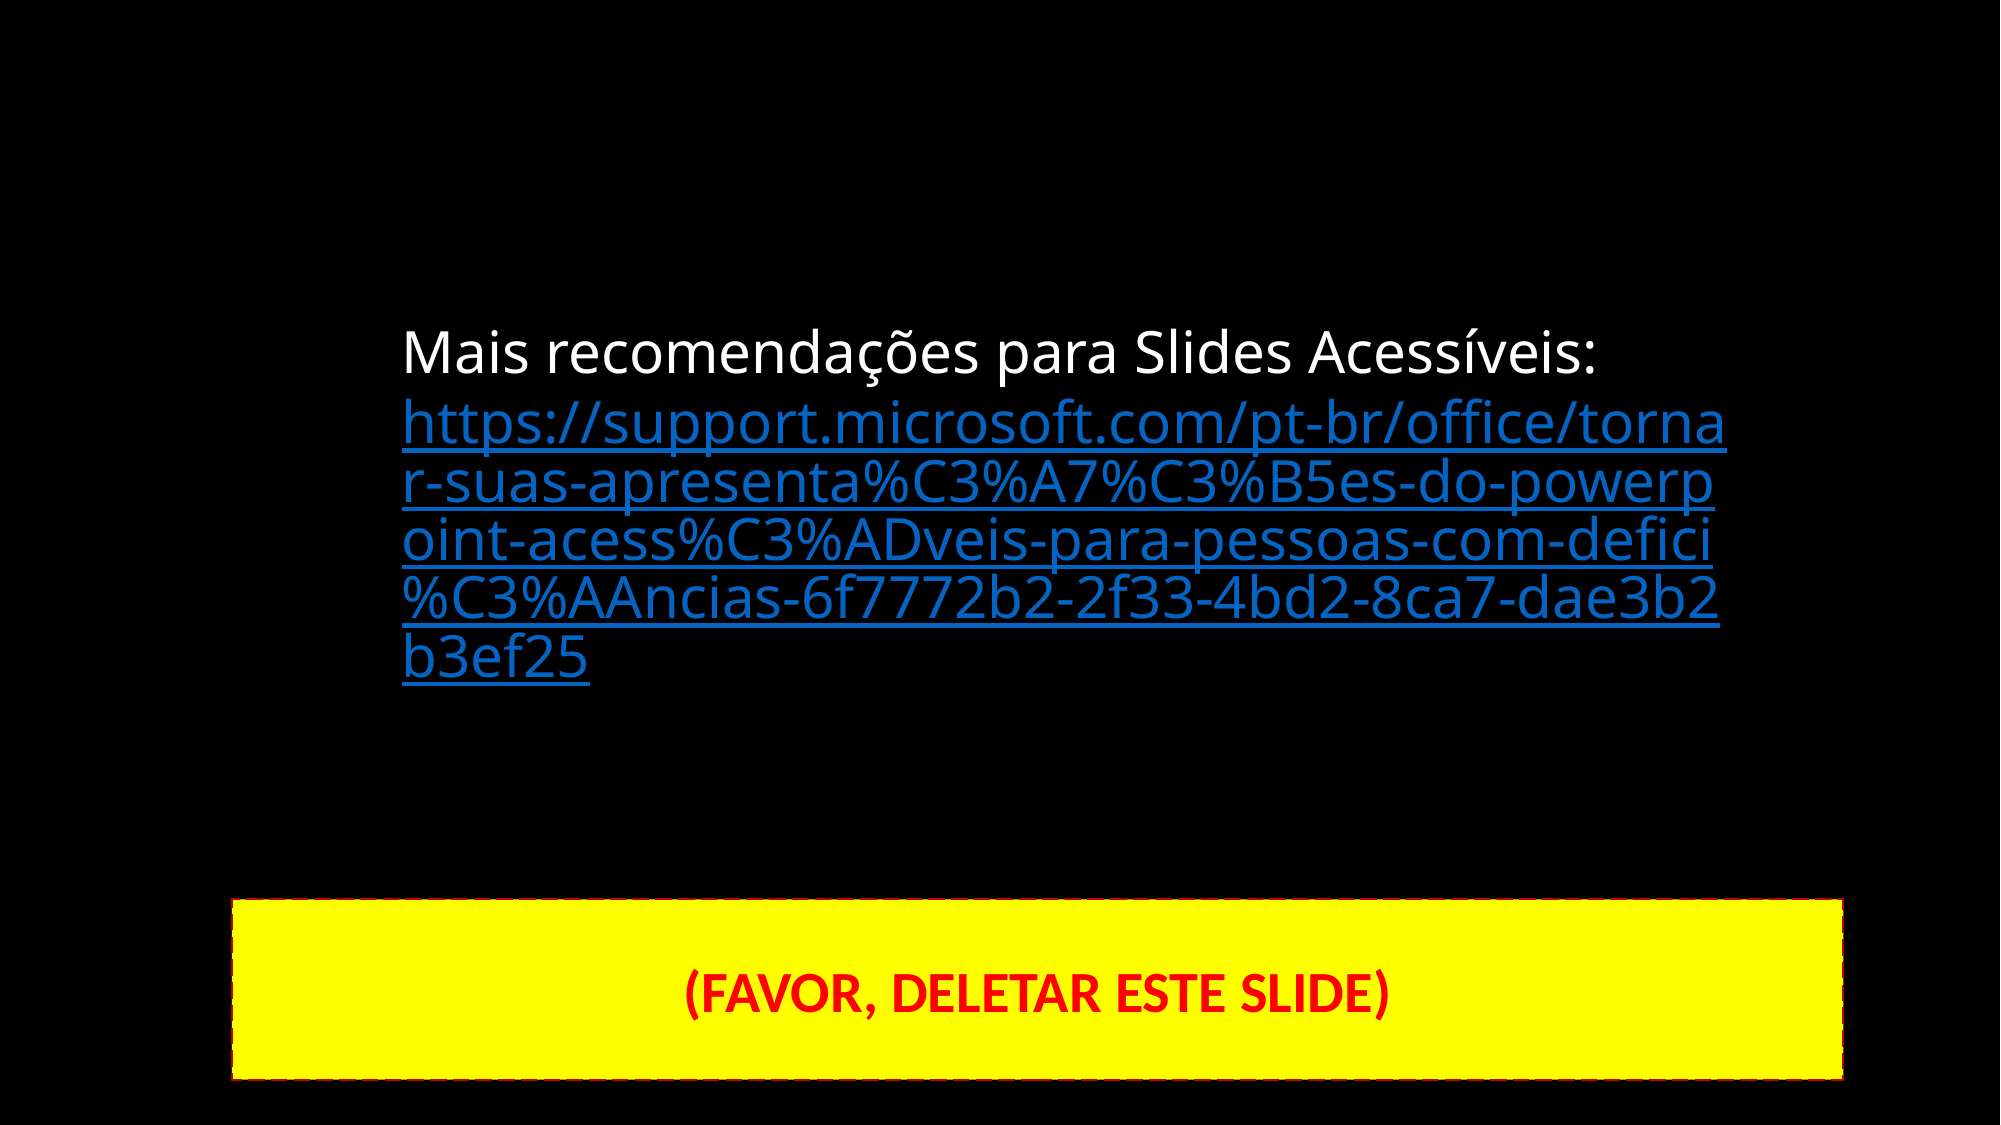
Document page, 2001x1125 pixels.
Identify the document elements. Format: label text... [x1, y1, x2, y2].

text_box (FAVOR, DELETAR ESTE SLIDE) [231, 898, 1844, 1081]
text_box Mais recomendações para Slides Acessíveis: https://support.microsoft.com/pt-br/office/tornar-suas-apresenta%C3%A7%C3%B5es-do-powerpoint-acess%C3%ADveis-para-pessoas-com-defici%C3%AAncias-6f7772b2-2f33-4bd2-8ca7-dae3b2b3ef25 [386, 308, 1744, 473]
